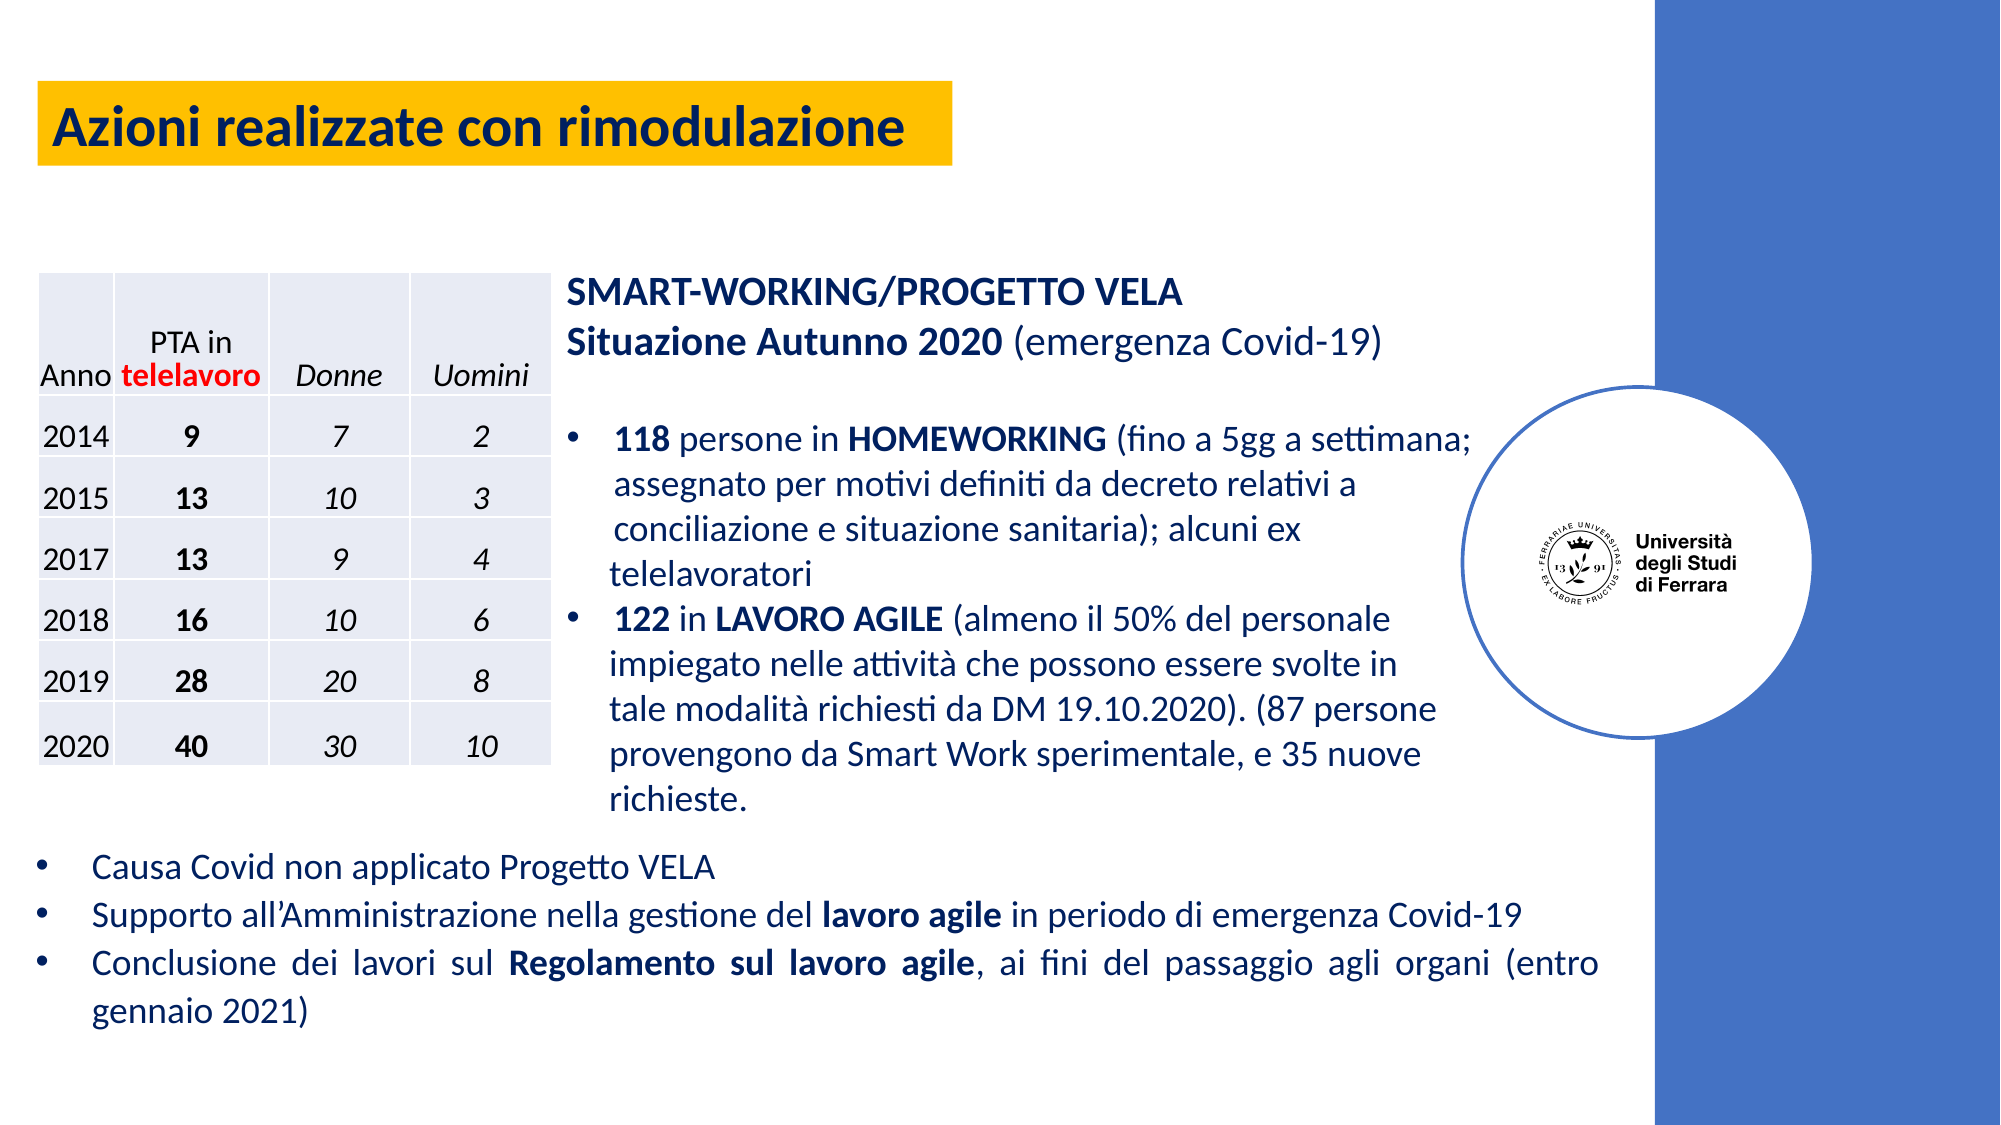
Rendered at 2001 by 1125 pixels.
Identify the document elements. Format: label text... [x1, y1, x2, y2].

table_cell 2 [411, 396, 551, 455]
table_cell 6 [411, 580, 551, 639]
table_cell 2015 [39, 457, 113, 516]
table_cell 40 [115, 702, 268, 765]
table_cell 4 [411, 518, 551, 578]
table_header PTA in telelavoro [115, 273, 268, 394]
text_box [1654, 0, 2000, 1125]
table_cell 2019 [39, 641, 113, 700]
table_header Anno [39, 273, 113, 394]
table_cell 3 [411, 457, 551, 516]
table_cell 8 [411, 641, 551, 700]
table_cell 10 [411, 702, 551, 765]
text_box [1575, 385, 1815, 740]
table_cell 13 [115, 457, 268, 516]
table_cell 9 [115, 396, 268, 455]
table_cell 2018 [39, 580, 113, 639]
table_header Uomini [411, 273, 551, 394]
text_box Azioni realizzate con rimodulazione [37, 80, 953, 166]
table_cell 9 [270, 518, 409, 578]
table_cell 30 [270, 702, 409, 765]
table_cell 10 [270, 580, 409, 639]
text_box SMART-WORKING/PROGETTO VELA Situazione Autunno 2020 (emergenza Covid-19) 118 persone in HOMEWORKING (fino a 5gg a settimana; assegnato per motivi definiti da decreto relativi a conciliazione e situazione sanitaria); alcuni ex telelavoratori 122 in LAVORO AGILE (almeno il 50% del personale impiegato nelle attività che possono essere svolte in tale modalità richiesti da DM 19.10.2020). (87 persone provengono da Smart Work sperimentale, e 35 nuove richieste. [551, 256, 1575, 827]
table_cell 28 [115, 641, 268, 700]
table_cell 16 [115, 580, 268, 639]
table_cell 2014 [39, 396, 113, 455]
table_cell 20 [270, 641, 409, 700]
table_header Donne [270, 273, 409, 394]
text_box Causa Covid non applicato Progetto VELA Supporto all’Amministrazione nella gestione del lavoro agile in periodo di emergenza Covid-19 Conclusione dei lavori sul Regolamento sul lavoro agile, ai fini del passaggio agli organi (entro gennaio 2021) [20, 831, 1615, 1039]
picture [1518, 503, 1758, 622]
table_cell 2020 [39, 702, 113, 765]
table_cell 10 [270, 457, 409, 516]
table_cell 7 [270, 396, 409, 455]
table_cell 13 [115, 518, 268, 578]
table_cell 2017 [39, 518, 113, 578]
